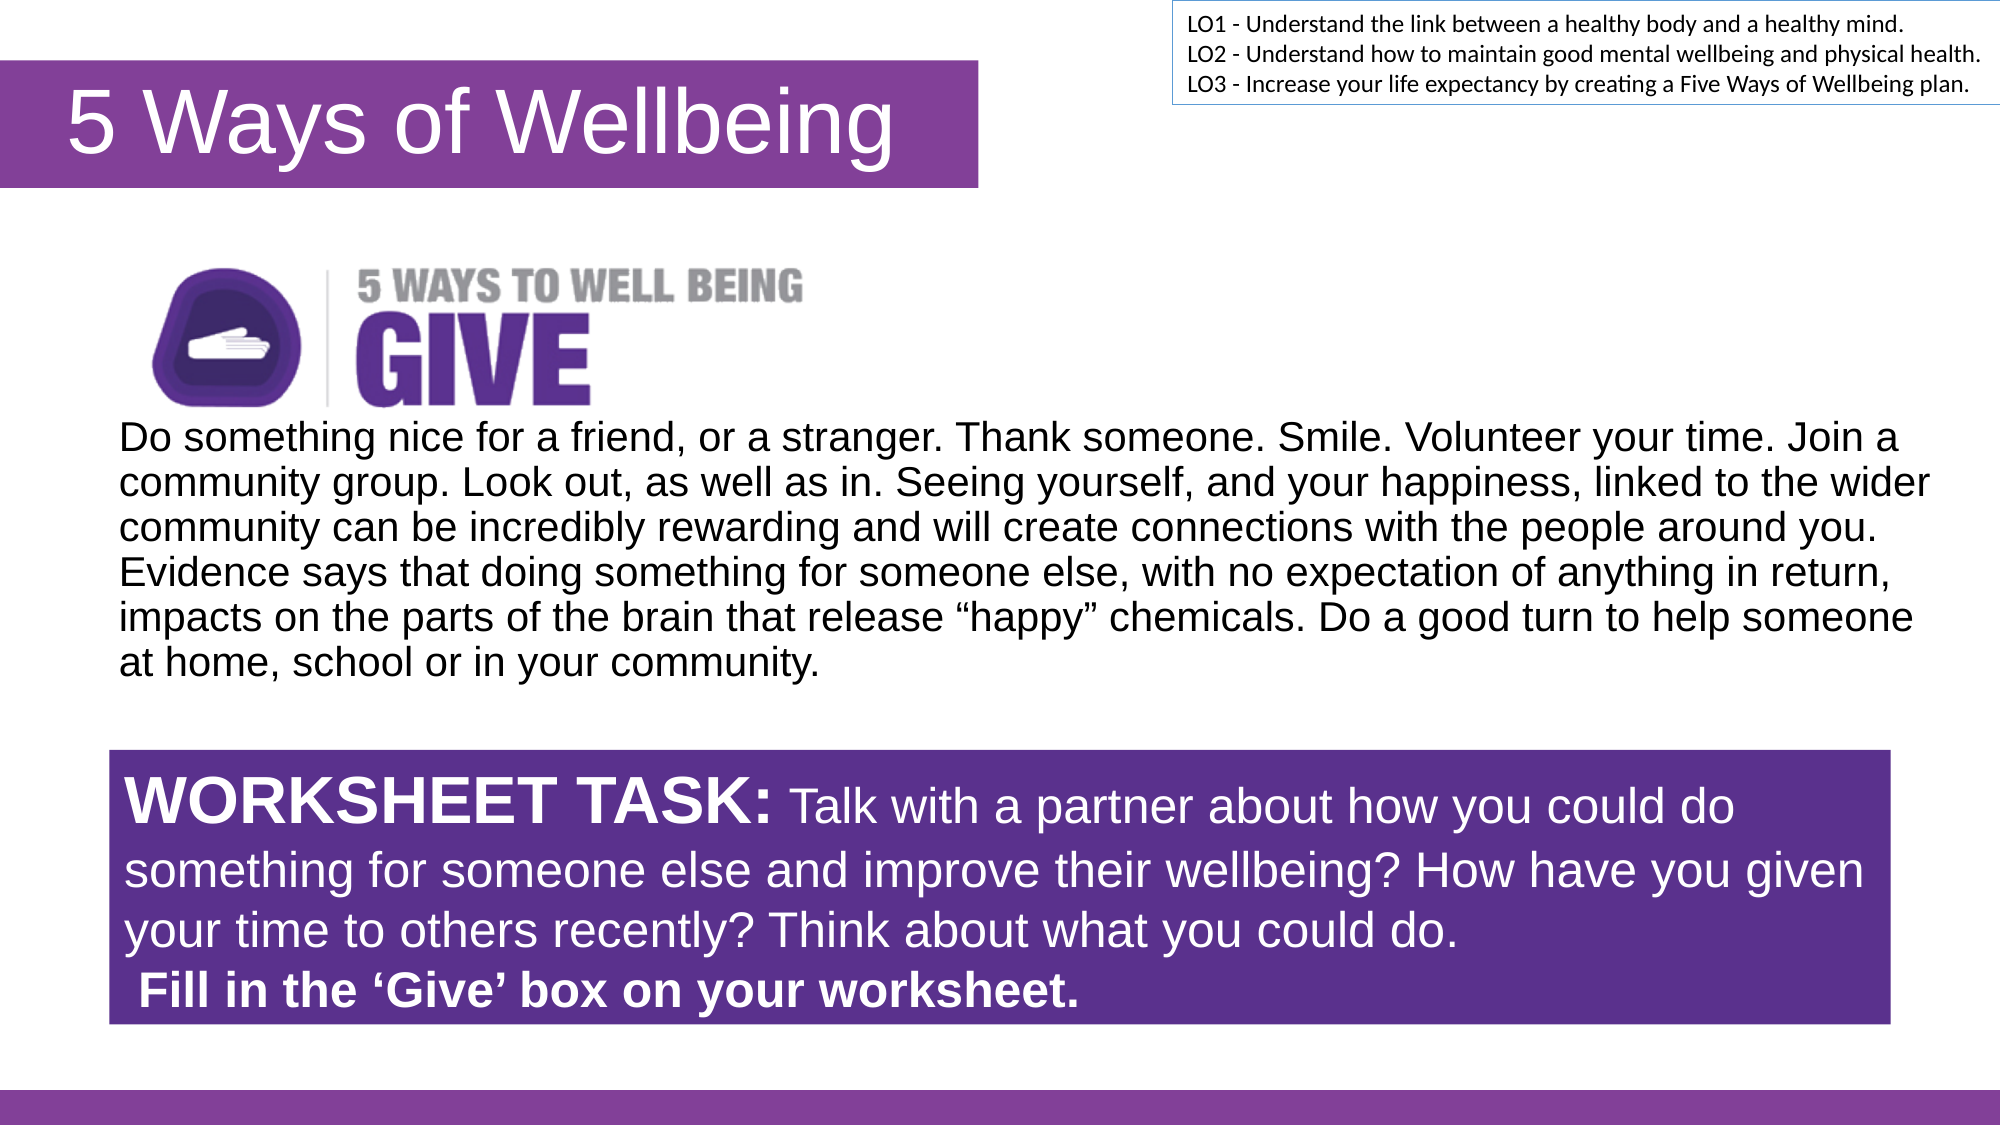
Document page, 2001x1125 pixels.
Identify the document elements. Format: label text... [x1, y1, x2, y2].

text_box LO1 - Understand the link between a healthy body and a healthy mind. LO2 - Understand how to maintain good mental wellbeing and physical health. LO3 - Increase your life expectancy by creating a Five Ways of Wellbeing plan. [1172, 0, 2000, 105]
text_box 5 Ways of Wellbeing [0, 60, 979, 188]
list Do something nice for a friend, or a stranger. Thank someone. Smile. Volunteer your time. Join a community group. Look out, as well as in. Seeing yourself, and your happiness, linked to the wider community can be incredibly rewarding and will create connections with the people around you. Evidence says that doing something for someone else, with no expectation of anything in return, impacts on the parts of the brain that release “happy” chemicals. Do a good turn to help someone at home, school or in your community. [103, 407, 1950, 757]
text_box [0, 1089, 2000, 1125]
picture [16, 206, 979, 464]
text_box WORKSHEET TASK: Talk with a partner about how you could do something for someone else and improve their wellbeing? How have you given your time to others recently? Think about what you could do. Fill in the ‘Give’ box on your worksheet. [109, 757, 1891, 1025]
